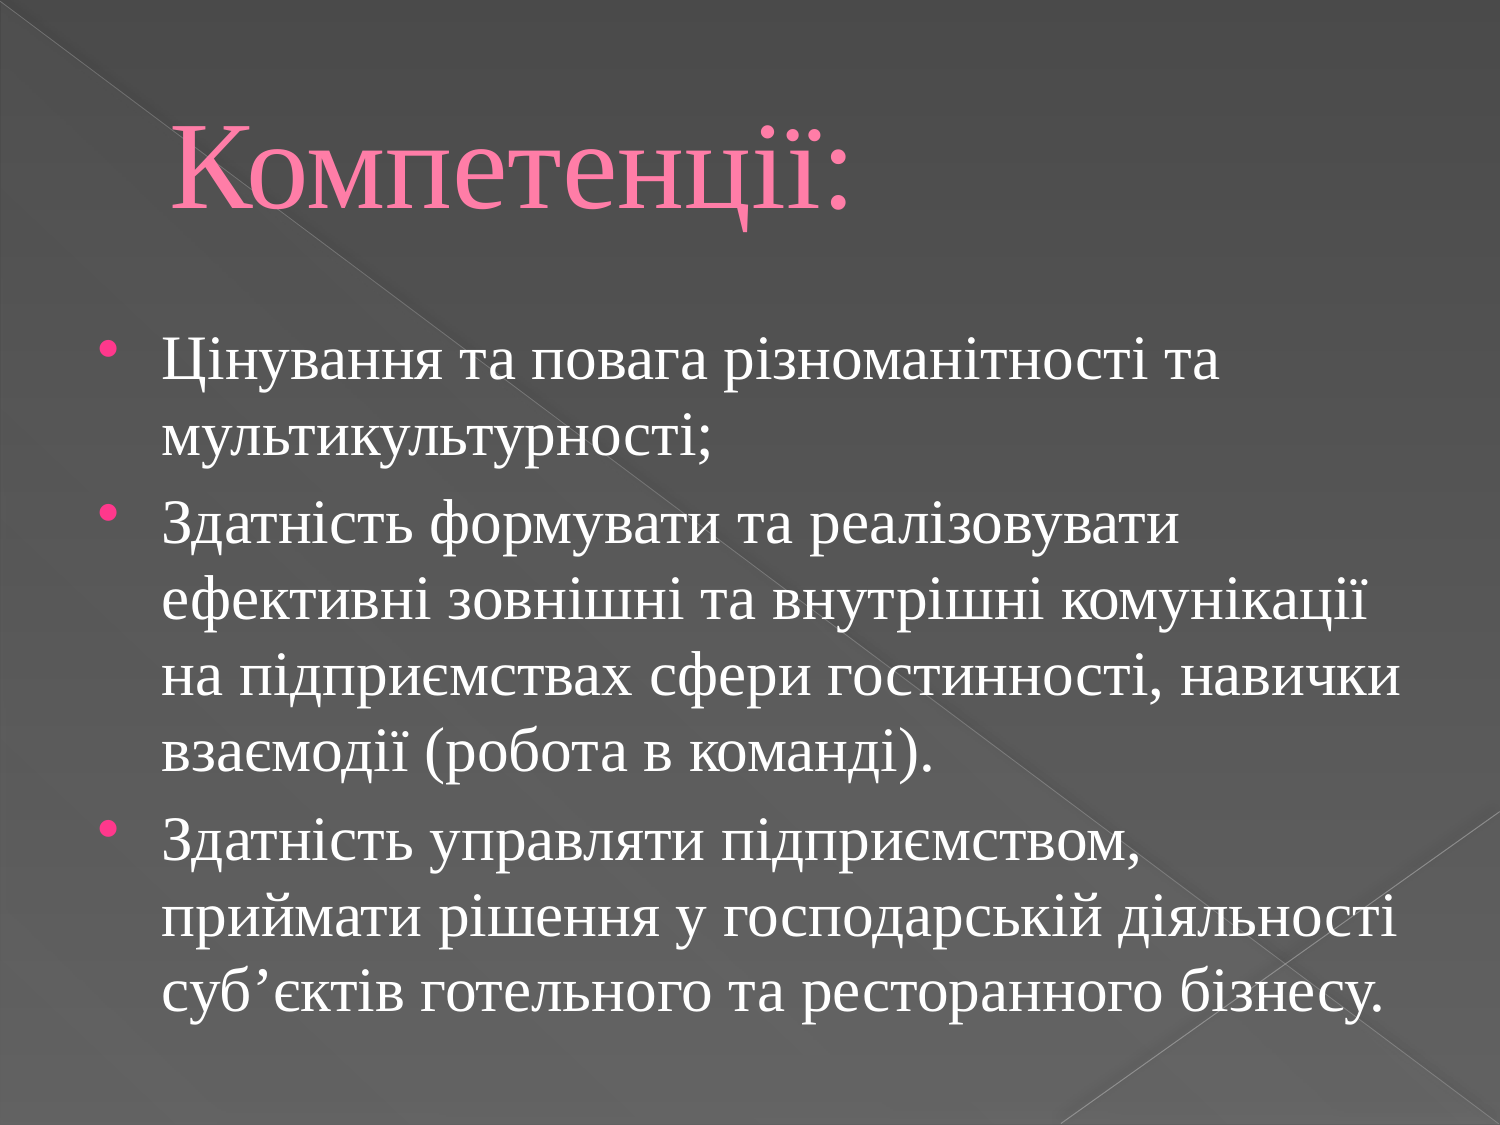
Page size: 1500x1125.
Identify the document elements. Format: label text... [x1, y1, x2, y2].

list Цінування та повага різноманітності та мультикультурності; Здатність формувати та реалізовувати ефективні зовнішні та внутрішні комунікації на підприємствах сфери гостинності, навички взаємодії (робота в команді). Здатність управляти підприємством, приймати рішення у господарській діяльності суб’єктів готельного та ресторанного бізнесу. [75, 308, 1425, 1059]
title Компетенції: [75, 43, 1425, 274]
